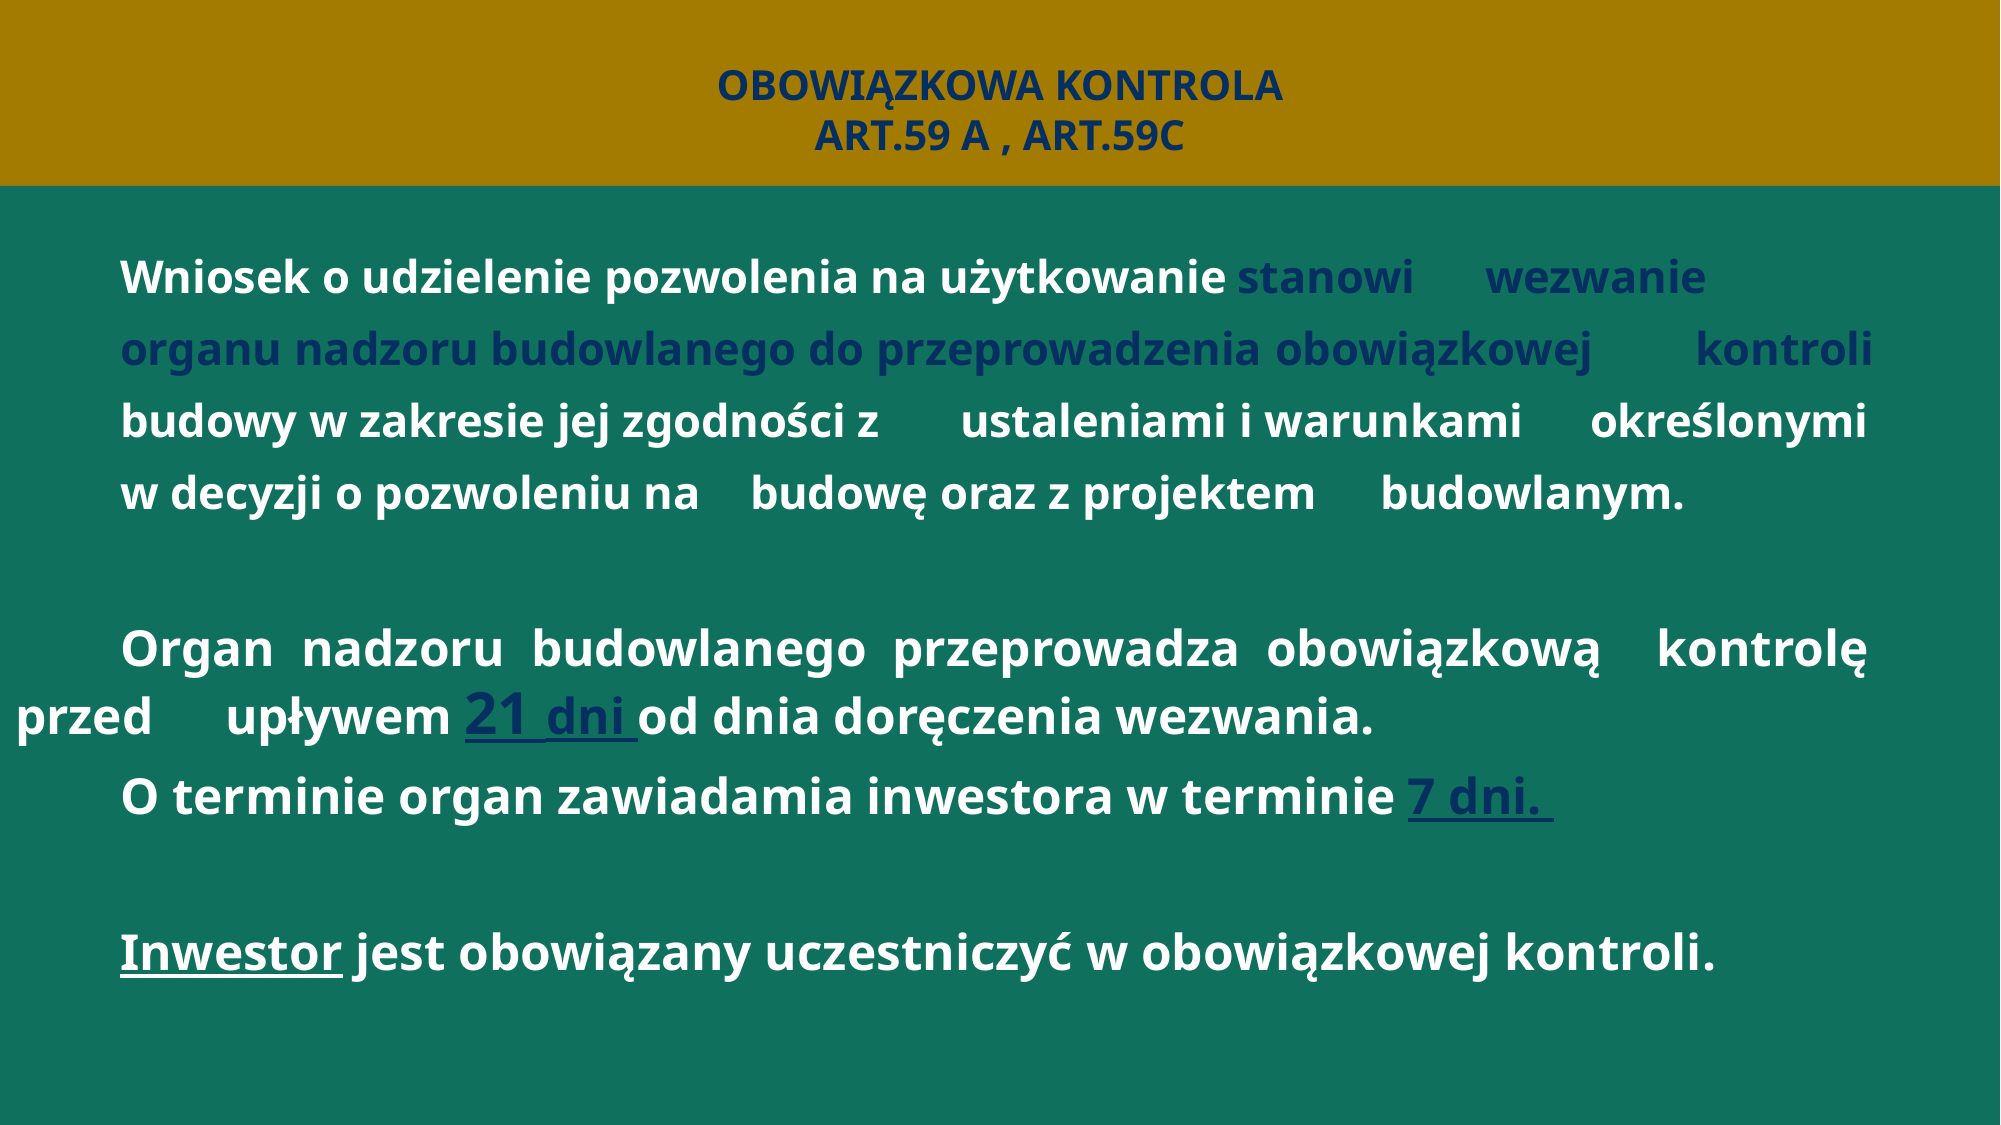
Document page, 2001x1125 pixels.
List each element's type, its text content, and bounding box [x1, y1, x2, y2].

title obowiązkowa kontrola Art.59 a , art.59c [0, 0, 2000, 185]
list Wniosek o udzielenie pozwolenia na użytkowanie stanowi wezwanie organu nadzoru budowlanego do przeprowadzenia obowiązkowej kontroli budowy w zakresie jej zgodności z ustaleniami i warunkami określonymi w decyzji o pozwoleniu na budowę oraz z projektem budowlanym. Organ nadzoru budowlanego przeprowadza obowiązkową kontrolę przed upływem 21 dni od dnia doręczenia wezwania. O terminie organ zawiadamia inwestora w terminie 7 dni. Inwestor jest obowiązany uczestniczyć w obowiązkowej kontroli. [0, 185, 2000, 1125]
